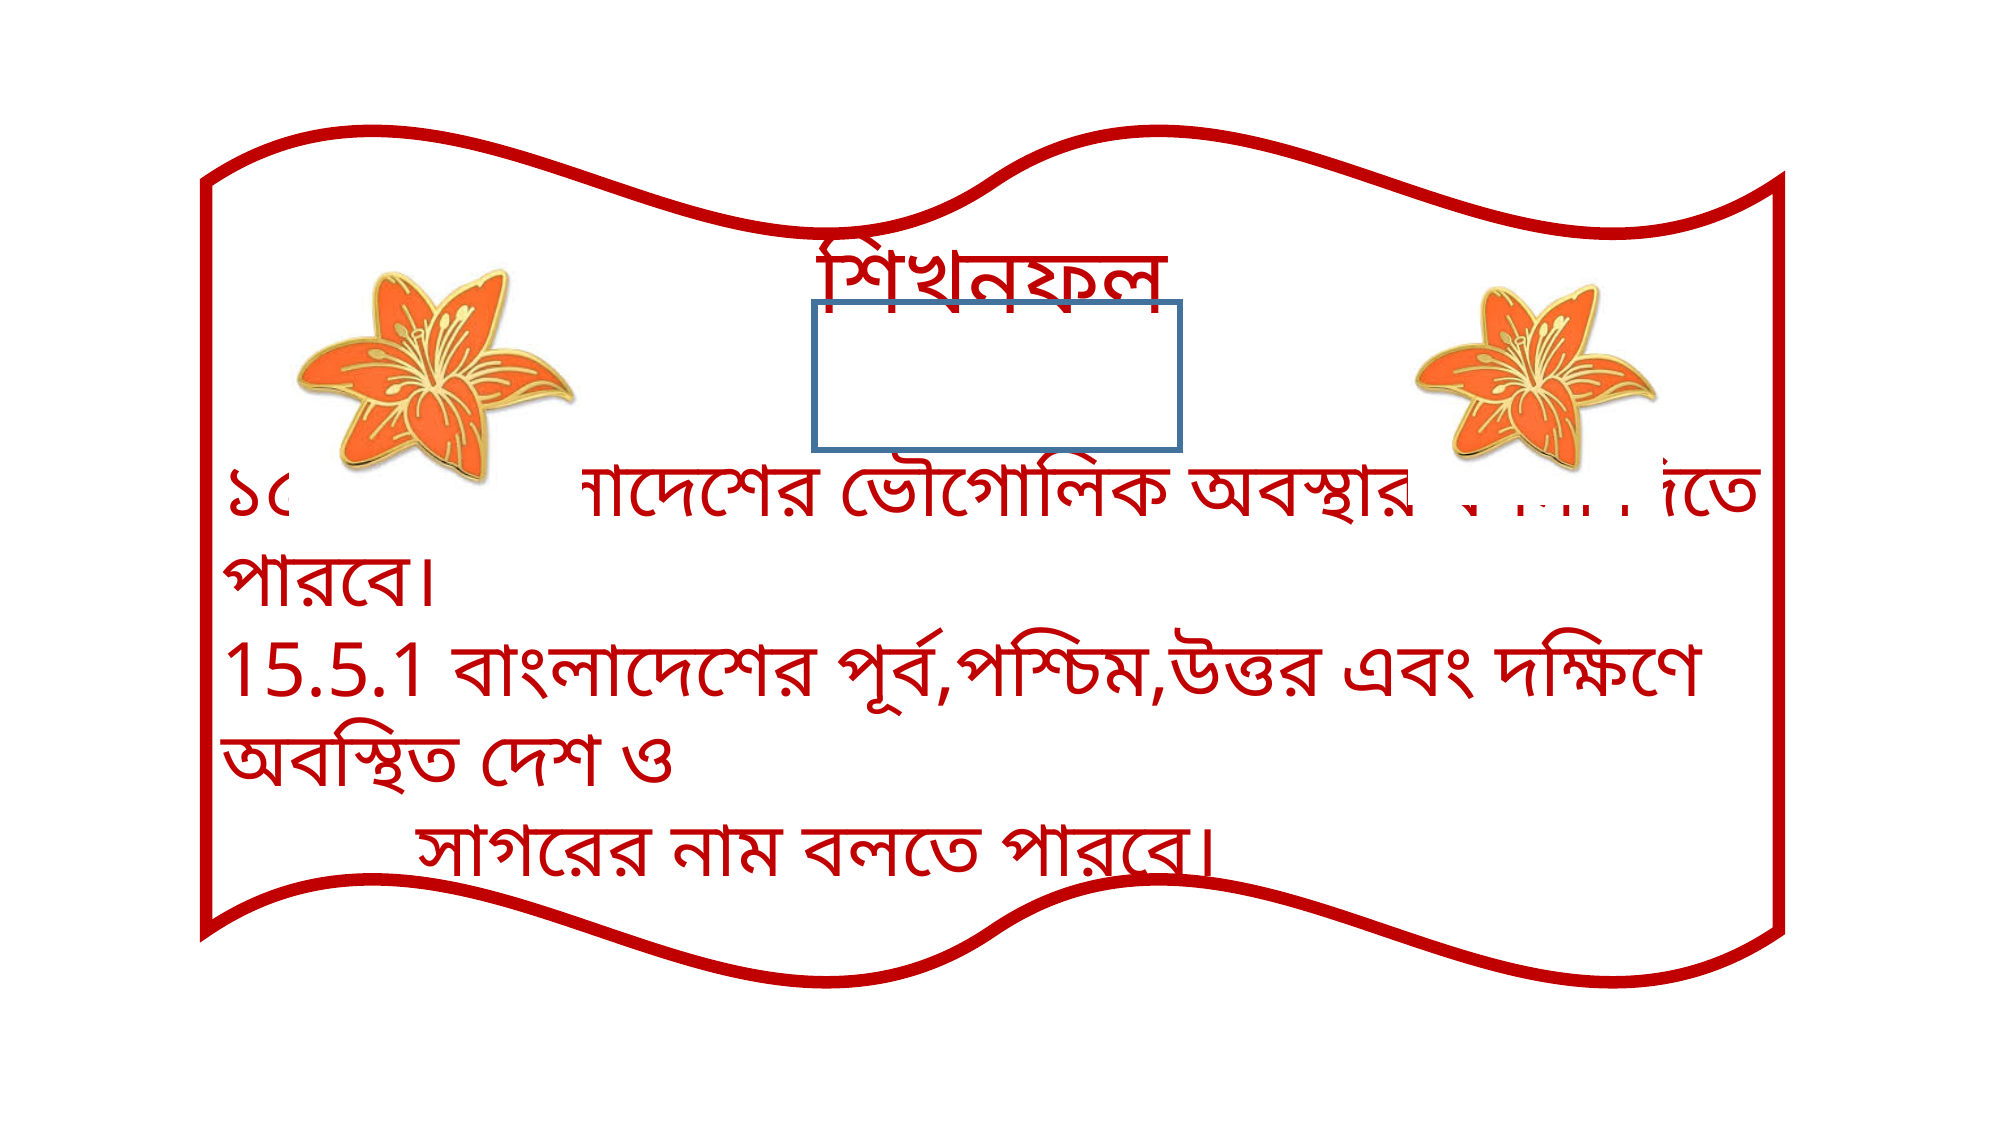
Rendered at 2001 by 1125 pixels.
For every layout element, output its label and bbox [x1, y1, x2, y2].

text_box [206, 128, 1779, 985]
